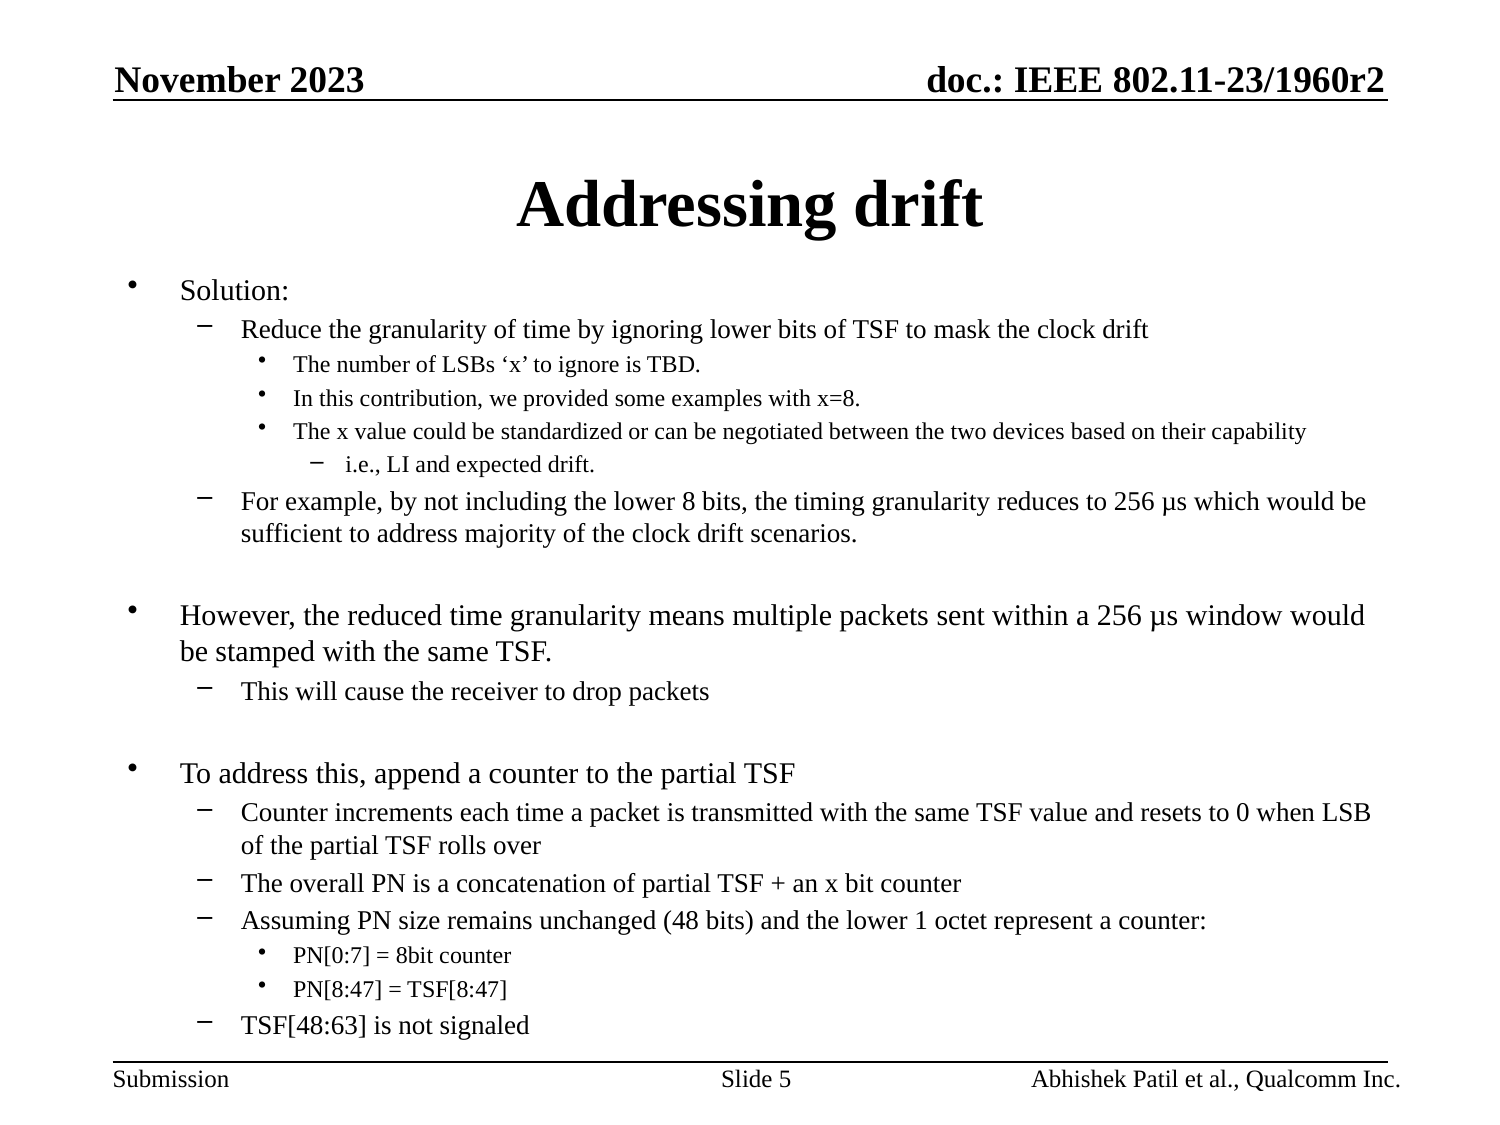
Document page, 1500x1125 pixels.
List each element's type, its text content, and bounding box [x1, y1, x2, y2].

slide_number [114, 54, 368, 101]
footer Abhishek Patil et al., Qualcomm Inc. [1025, 1061, 1402, 1093]
slide_number Slide 5 [712, 1061, 800, 1093]
title Addressing drift [112, 112, 1388, 288]
list Solution: Reduce the granularity of time by ignoring lower bits of TSF to mask the clock drift The number of LSBs ‘x’ to ignore is TBD. In this contribution, we provided some examples with x=8. The x value could be standardized or can be negotiated between the two devices based on their capability i.e., LI and expected drift. For example, by not including the lower 8 bits, the timing granularity reduces to 256 µs which would be sufficient to address majority of the clock drift scenarios. However, the reduced time granularity means multiple packets sent within a 256 µs window would be stamped with the same TSF. This will cause the receiver to drop packets To address this, append a counter to the partial TSF Counter increments each time a packet is transmitted with the same TSF value and resets to 0 when LSB of the partial TSF rolls over The overall PN is a concatenation of partial TSF + an x bit counter Assuming PN size remains unchanged (48 bits) and the lower 1 octet represent a counter: PN[0:7] = 8bit counter PN[8:47] = TSF[8:47] TSF[48:63] is not signaled [112, 288, 1388, 1052]
